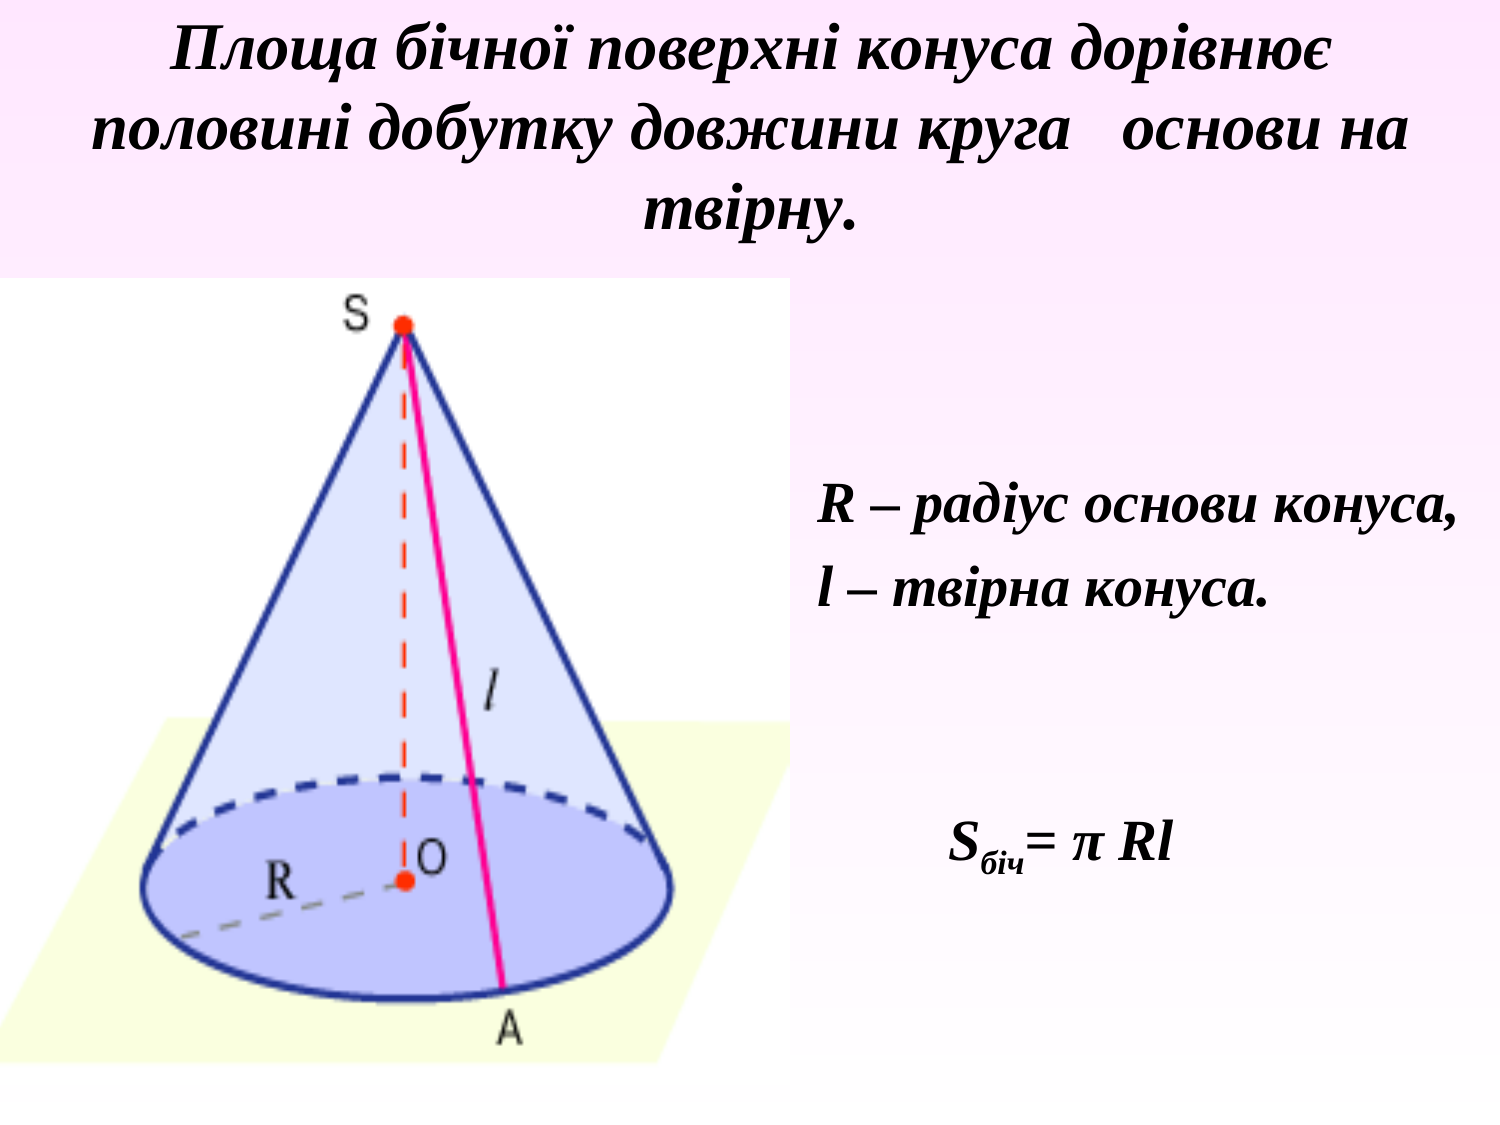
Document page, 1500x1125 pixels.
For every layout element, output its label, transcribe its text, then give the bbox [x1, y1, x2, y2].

list R – радіус основи конуса, l – твірна конуса. Sбіч= π Rl [790, 361, 1500, 1012]
picture [0, 278, 790, 1085]
title Площа бічної поверхні конуса дорівнює половині добутку довжини круга основи на твірну. [76, 0, 1427, 246]
